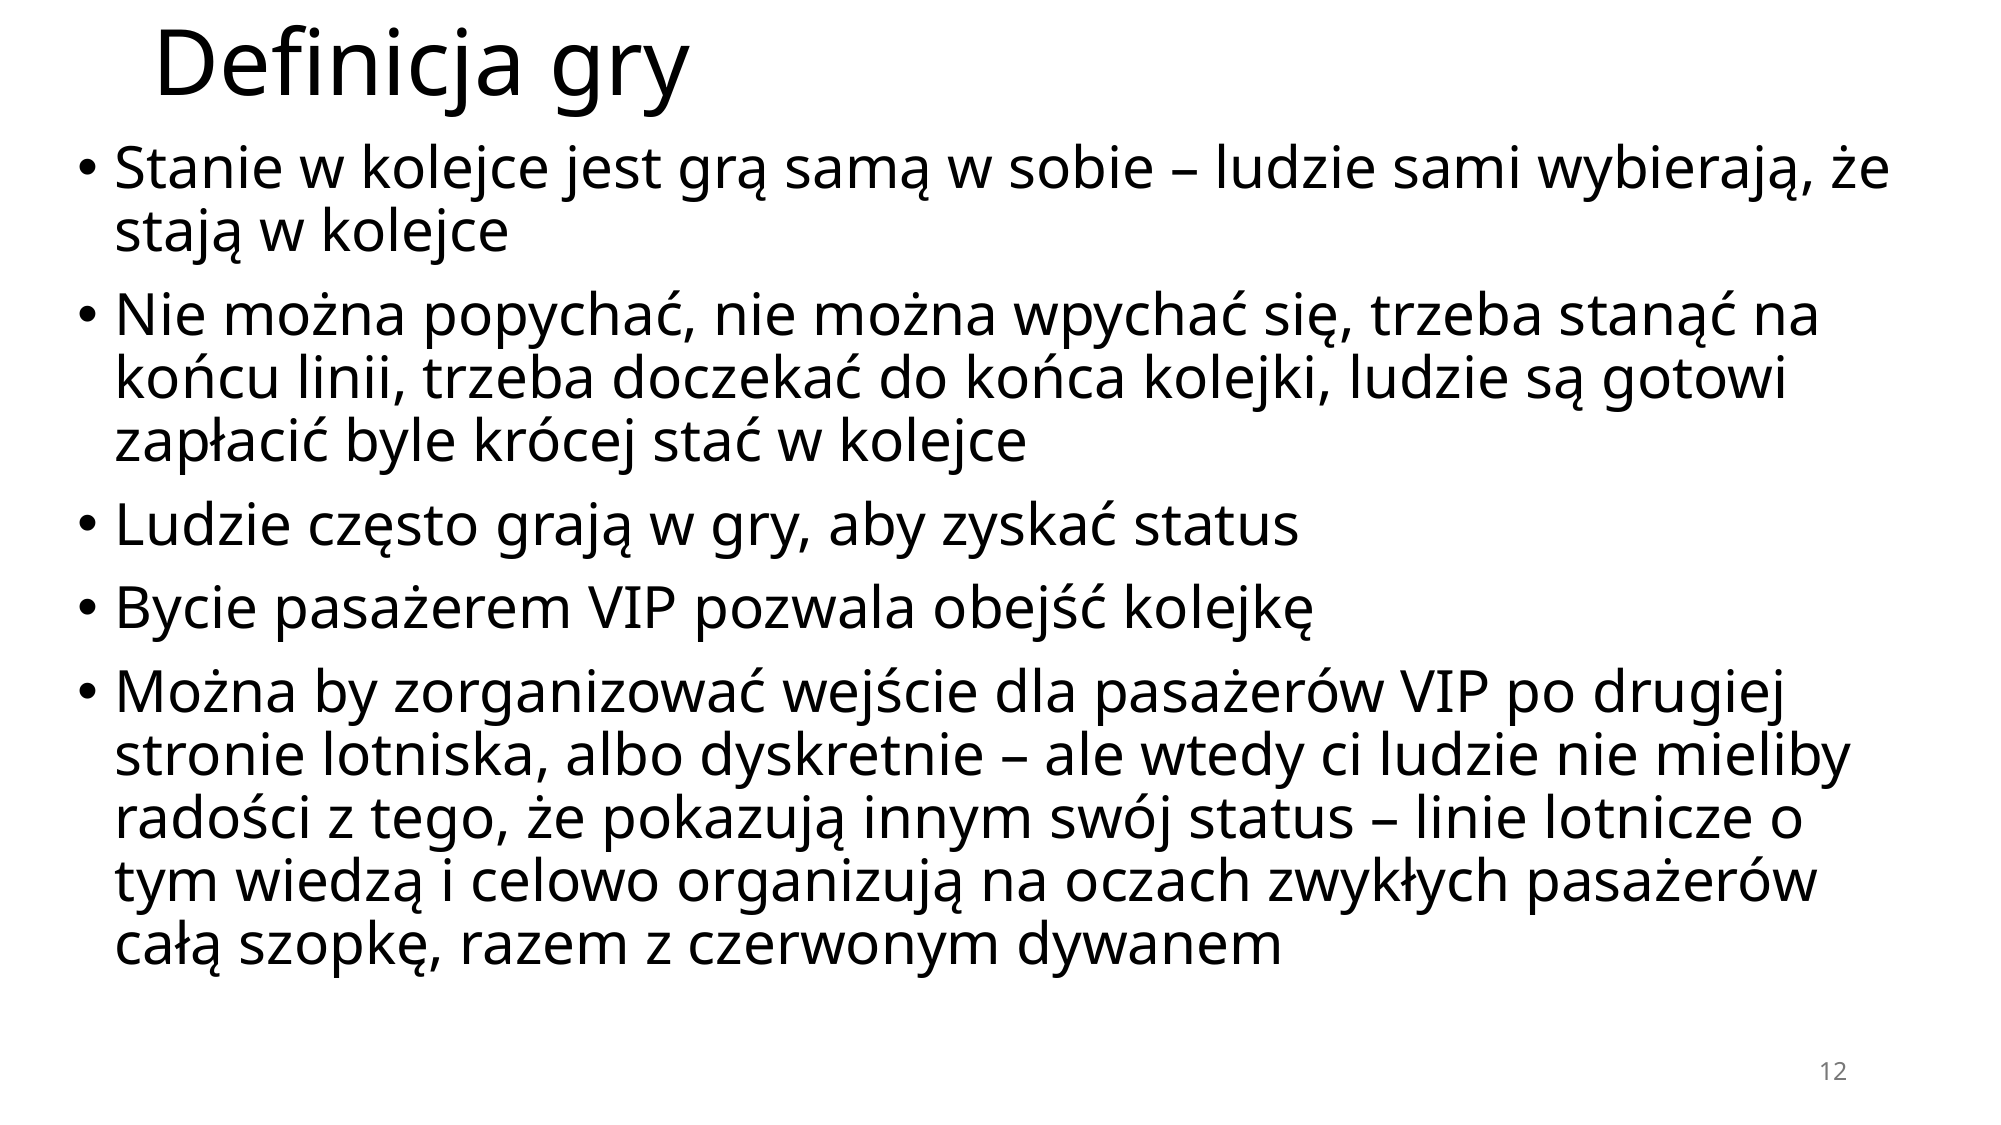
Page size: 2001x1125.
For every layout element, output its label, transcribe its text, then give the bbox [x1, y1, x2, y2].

title Definicja gry [137, 0, 1863, 130]
slide_number 12 [1412, 1042, 1863, 1103]
list Stanie w kolejce jest grą samą w sobie – ludzie sami wybierają, że stają w kolejce Nie można popychać, nie można wpychać się, trzeba stanąć na końcu linii, trzeba doczekać do końca kolejki, ludzie są gotowi zapłacić byle krócej stać w kolejce Ludzie często grają w gry, aby zyskać status Bycie pasażerem VIP pozwala obejść kolejkę Można by zorganizować wejście dla pasażerów VIP po drugiej stronie lotniska, albo dyskretnie – ale wtedy ci ludzie nie mieliby radości z tego, że pokazują innym swój status – linie lotnicze o tym wiedzą i celowo organizują na oczach zwykłych pasażerów całą szopkę, razem z czerwonym dywanem [62, 130, 1910, 1050]
